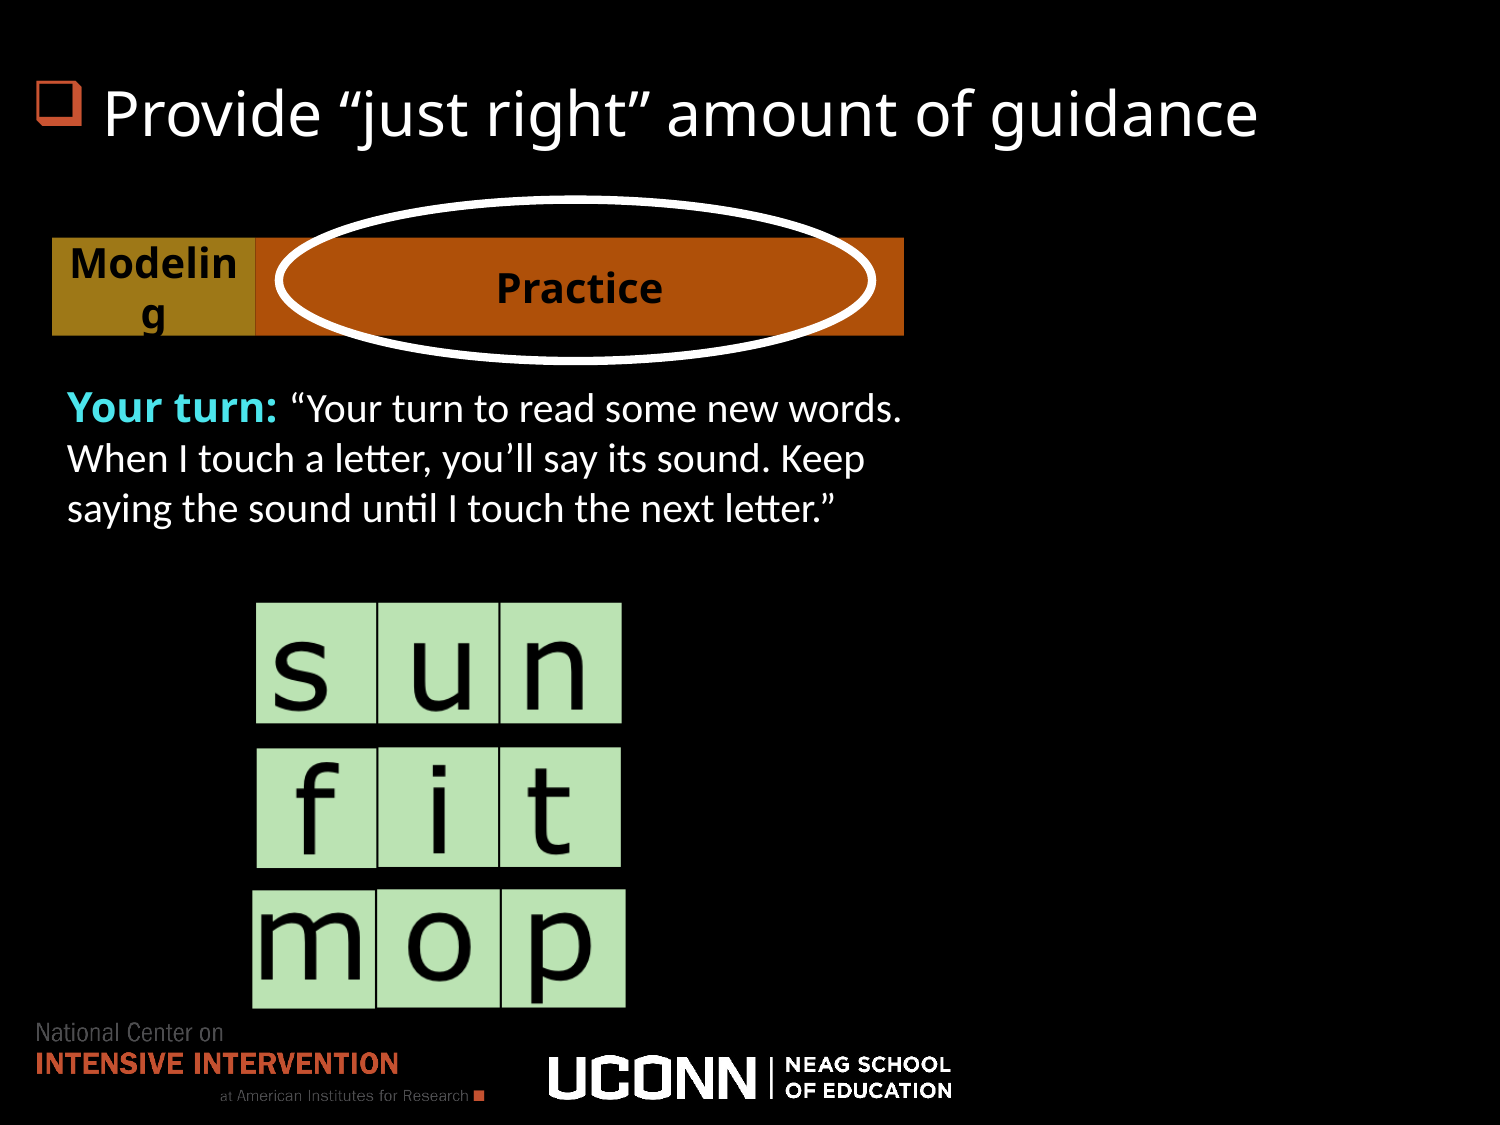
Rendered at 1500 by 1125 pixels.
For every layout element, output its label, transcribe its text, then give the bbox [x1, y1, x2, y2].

text_box Practice [255, 237, 353, 336]
text_box [277, 198, 874, 363]
text_box Provide “just right” amount of guidance [16, 58, 1442, 157]
text_box Your turn: “Your turn to read some new words. When I touch a letter, you’ll say its sound. Keep saying the sound until I touch the next letter.” [52, 373, 947, 539]
picture [30, 552, 951, 1109]
text_box Practice [798, 237, 904, 336]
text_box Modeling [52, 237, 255, 336]
